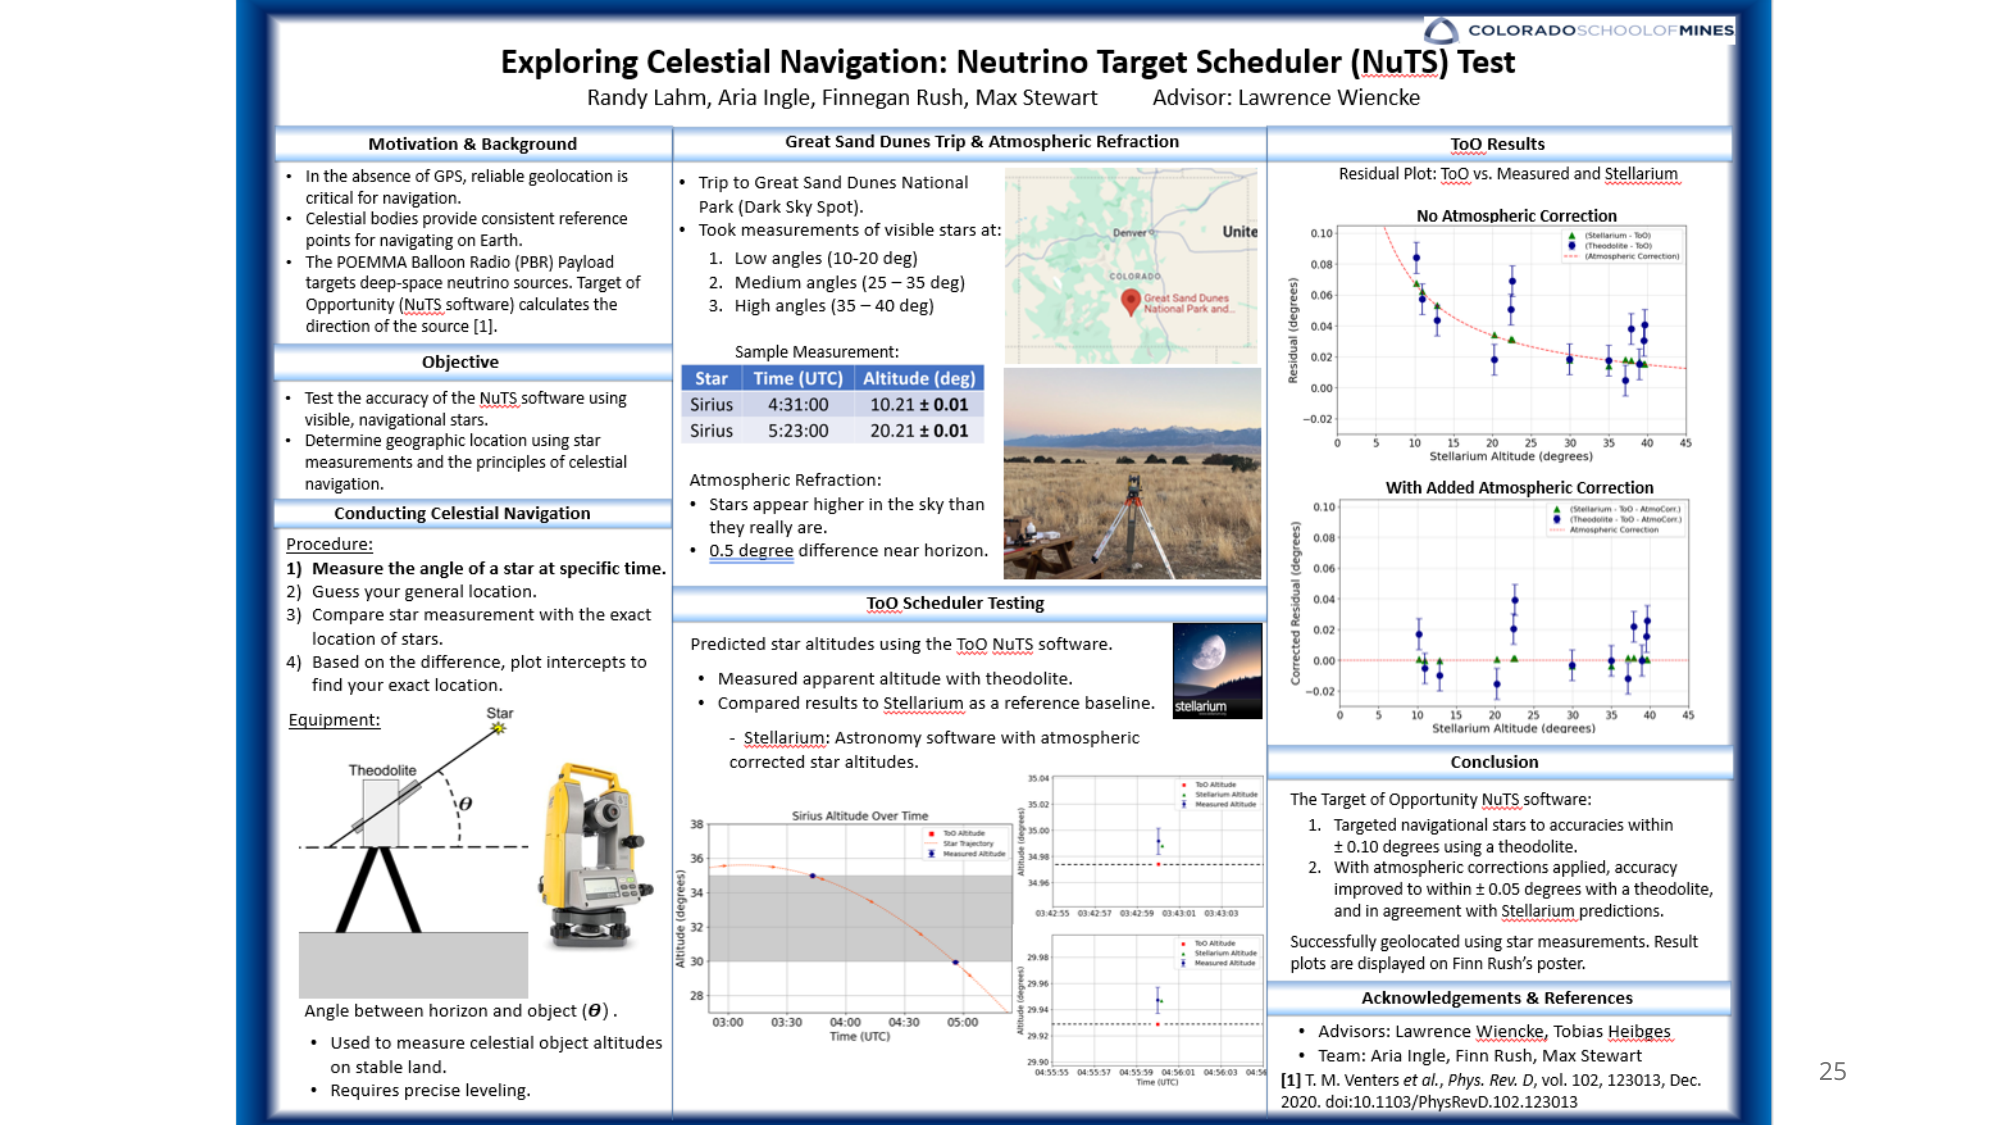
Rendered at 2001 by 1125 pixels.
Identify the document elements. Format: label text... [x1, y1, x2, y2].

picture [234, 0, 1775, 1125]
slide_number 25 [1775, 1042, 1863, 1103]
